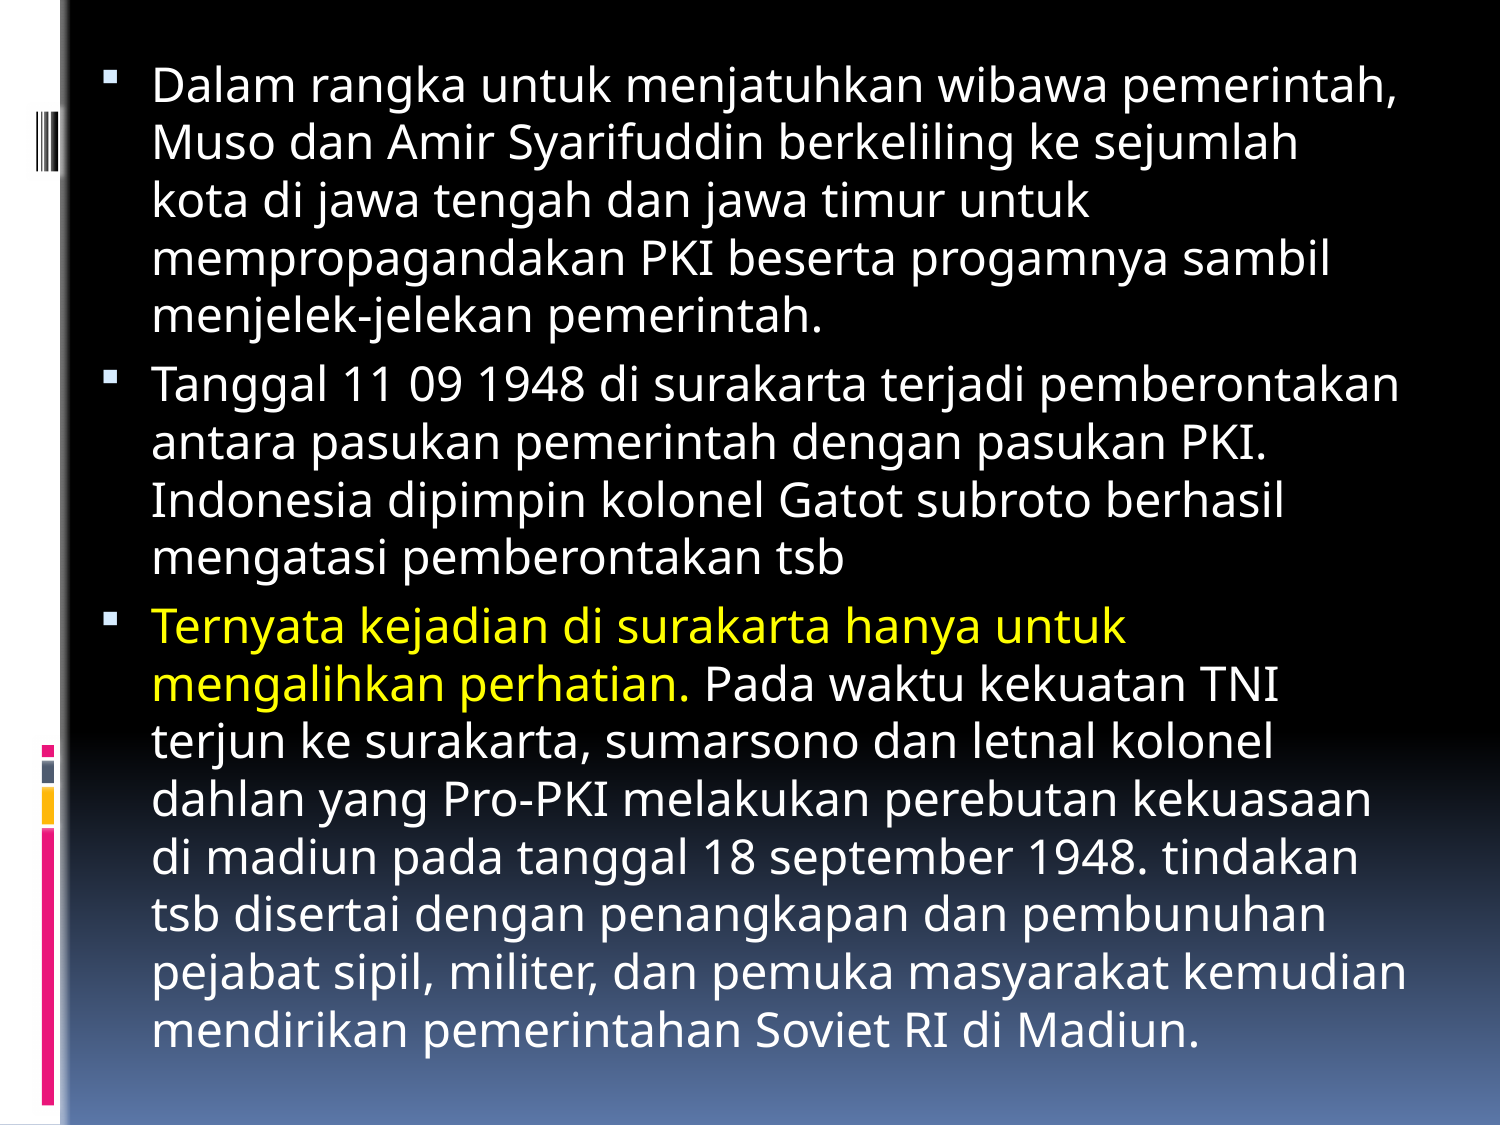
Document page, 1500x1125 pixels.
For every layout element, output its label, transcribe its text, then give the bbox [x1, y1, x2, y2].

list Dalam rangka untuk menjatuhkan wibawa pemerintah, Muso dan Amir Syarifuddin berkeliling ke sejumlah kota di jawa tengah dan jawa timur untuk mempropagandakan PKI beserta progamnya sambil menjelek-jelekan pemerintah. Tanggal 11 09 1948 di surakarta terjadi pemberontakan antara pasukan pemerintah dengan pasukan PKI. Indonesia dipimpin kolonel Gatot subroto berhasil mengatasi pemberontakan tsb Ternyata kejadian di surakarta hanya untuk mengalihkan perhatian. Pada waktu kekuatan TNI terjun ke surakarta, sumarsono dan letnal kolonel dahlan yang Pro-PKI melakukan perebutan kekuasaan di madiun pada tanggal 18 september 1948. tindakan tsb disertai dengan penangkapan dan pembunuhan pejabat sipil, militer, dan pemuka masyarakat kemudian mendirikan pemerintahan Soviet RI di Madiun. [75, 46, 1425, 1090]
